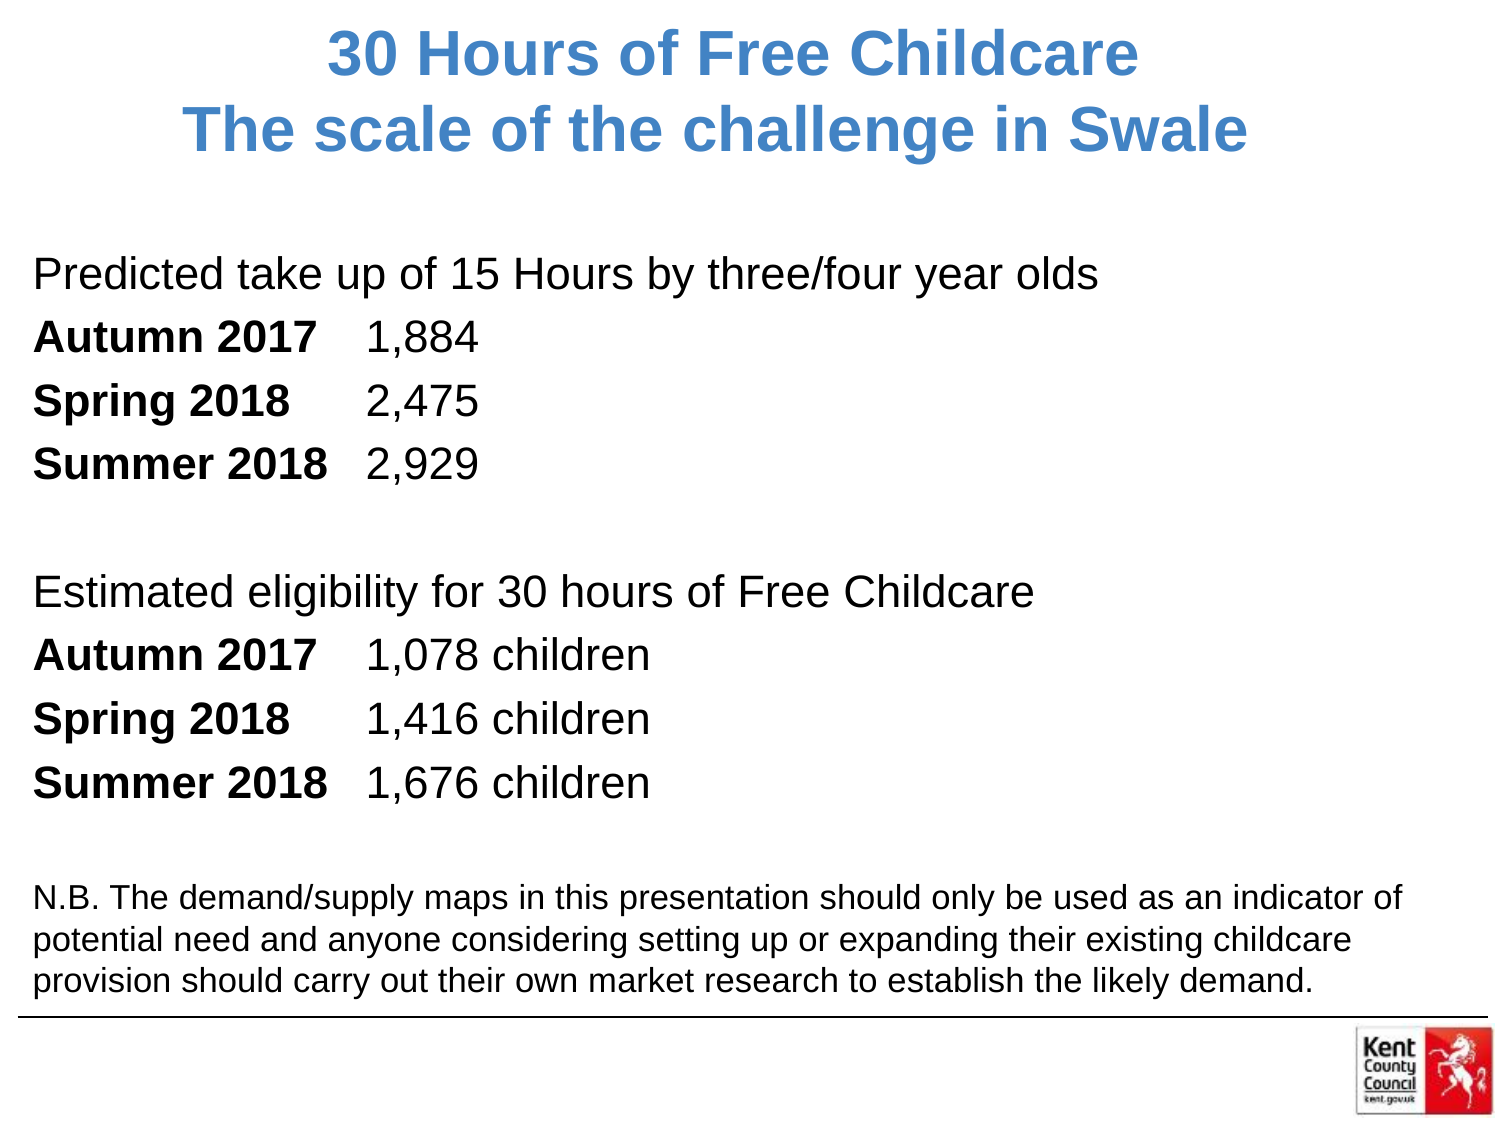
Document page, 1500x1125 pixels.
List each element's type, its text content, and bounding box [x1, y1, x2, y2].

title 30 Hours of Free Childcare The scale of the challenge in Swale [53, 3, 1415, 172]
picture [1353, 1023, 1495, 1118]
list Predicted take up of 15 Hours by three/four year olds Autumn 2017 1,884 Spring 2018 2,475 Summer 2018 2,929 Estimated eligibility for 30 hours of Free Childcare Autumn 2017 1,078 children Spring 2018 1,416 children Summer 2018 1,676 children N.B. The demand/supply maps in this presentation should only be used as an indicator of potential need and anyone considering setting up or expanding their existing childcare provision should carry out their own market research to establish the likely demand. [17, 172, 1483, 1024]
